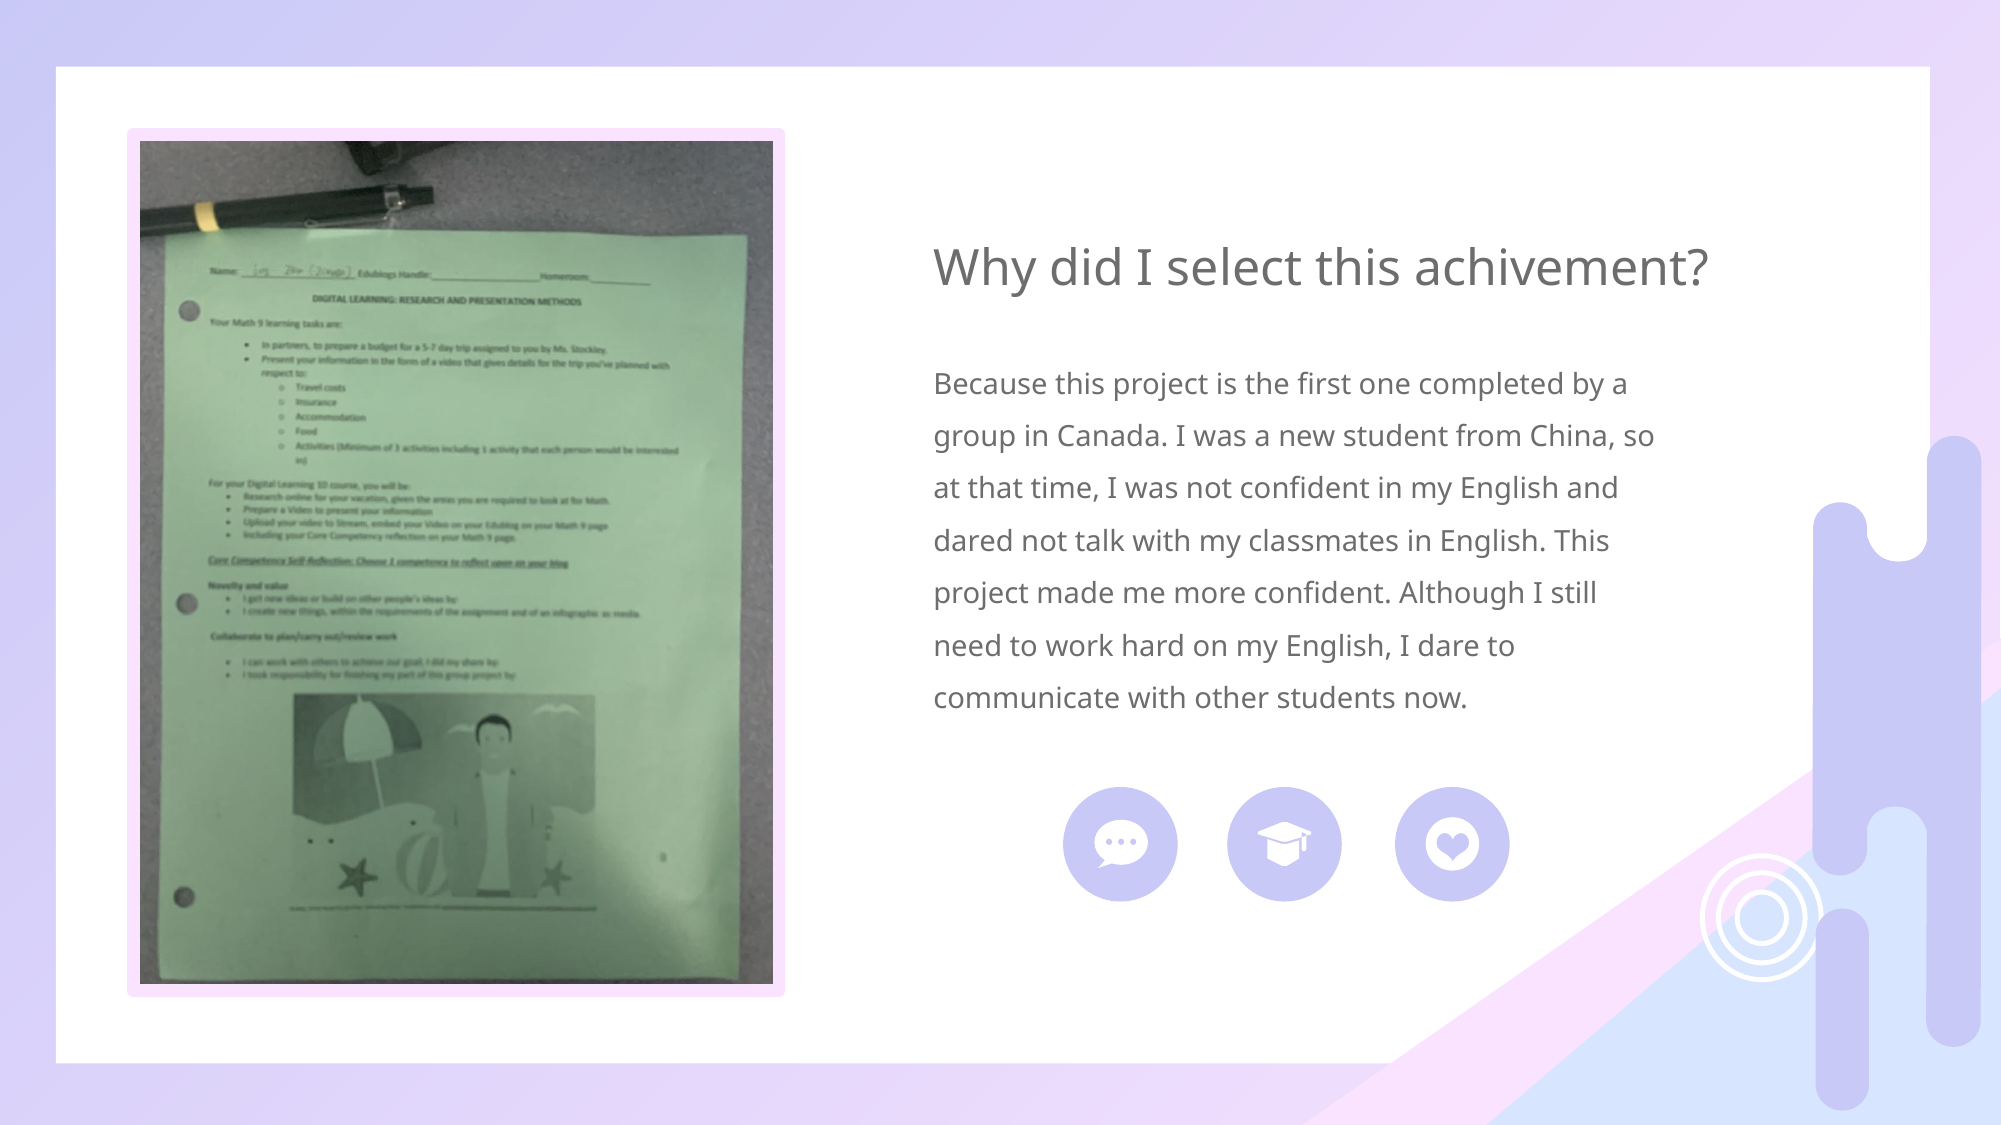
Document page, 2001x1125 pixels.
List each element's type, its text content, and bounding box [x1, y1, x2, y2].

text_box [1227, 819, 1233, 870]
text_box [55, 66, 1930, 1064]
text_box Why did I select this achivement? [918, 228, 1796, 303]
picture [34, 141, 879, 984]
text_box [0, 0, 2000, 1125]
text_box [1094, 819, 1148, 869]
picture [1233, 435, 2000, 1125]
text_box Because this project is the first one completed by a group in Canada. I was a new student from China, so at that time, I was not confident in my English and dared not talk with my classmates in English. This project made me more confident. Although I still need to work hard on my English, I dare to communicate with other students now. [918, 340, 1686, 722]
text_box [1063, 786, 1178, 902]
